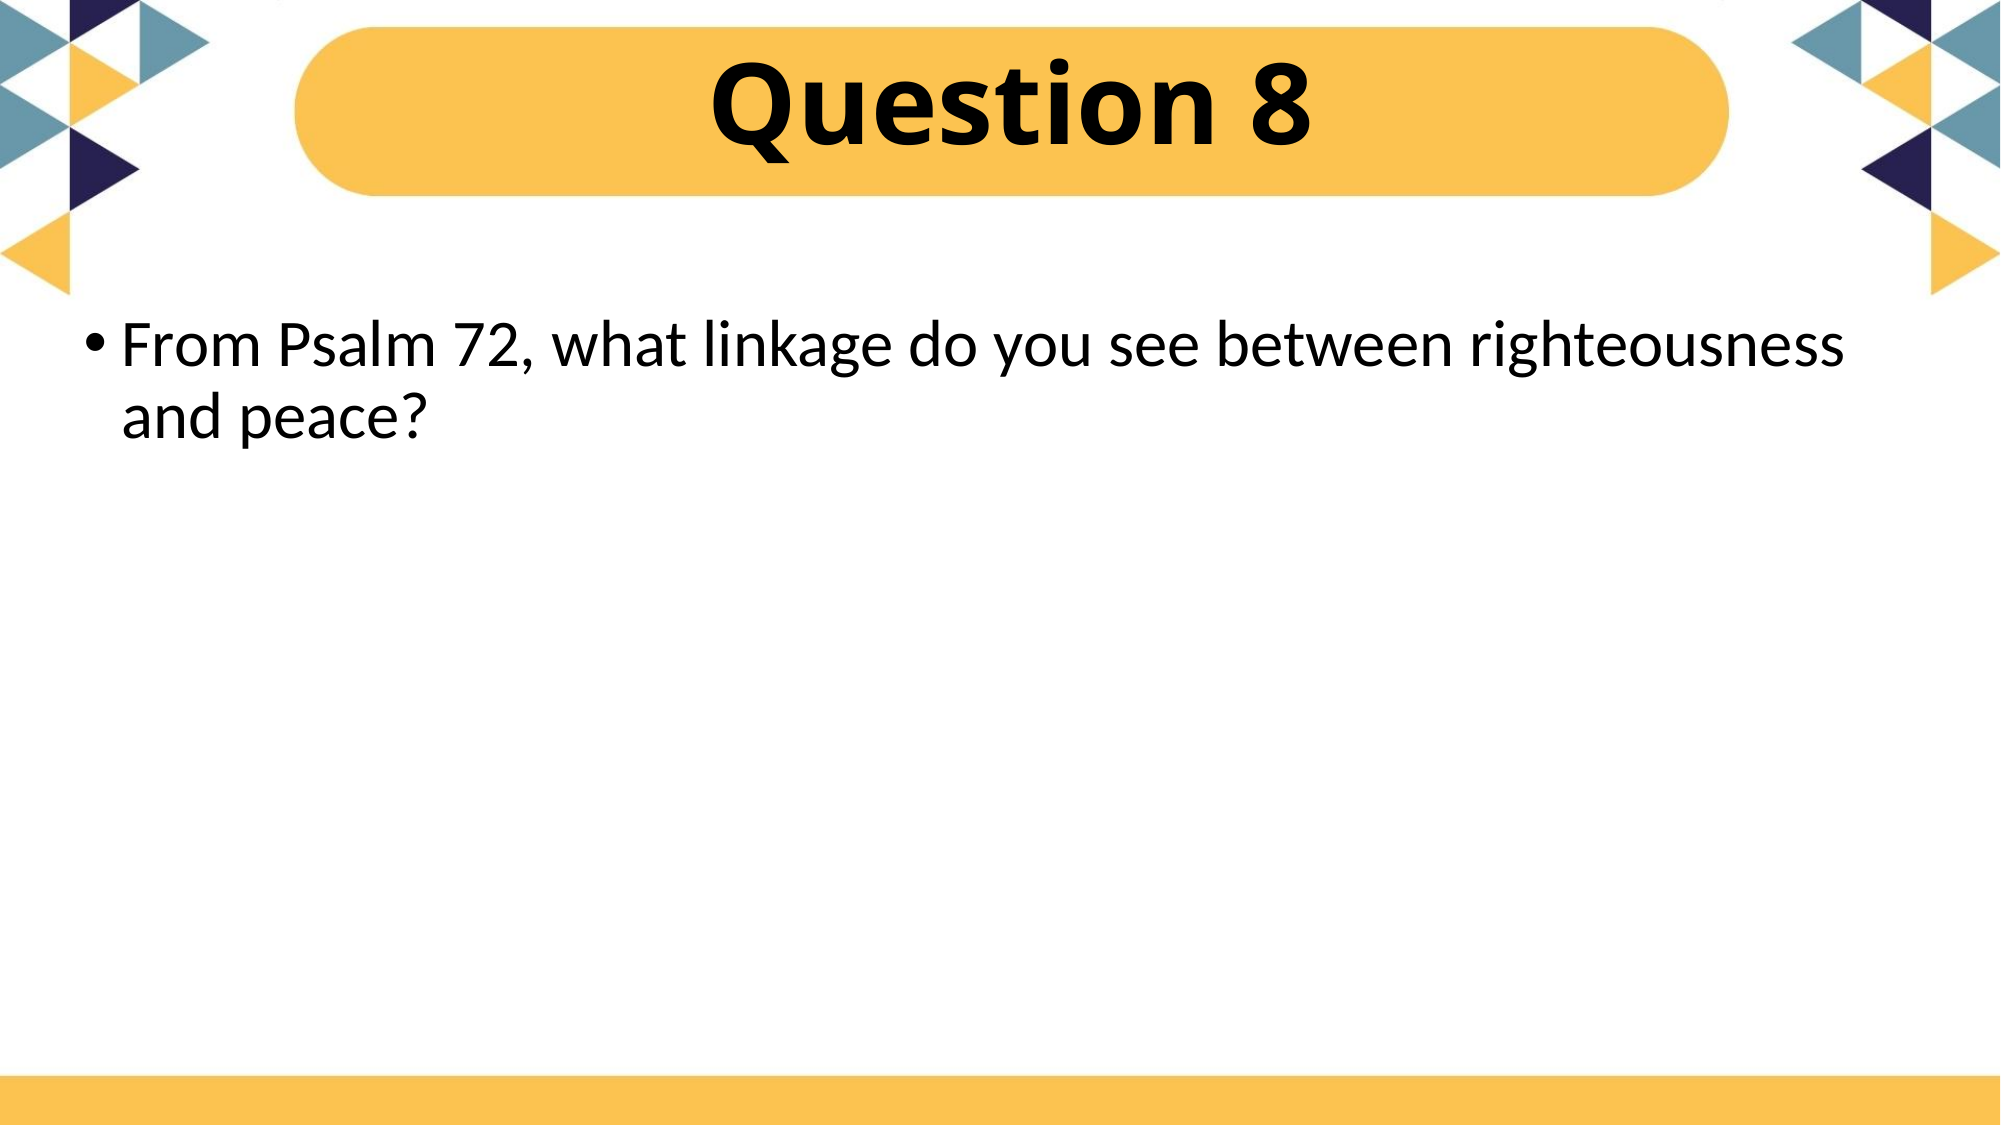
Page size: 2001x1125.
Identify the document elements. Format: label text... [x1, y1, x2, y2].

picture [0, 0, 2001, 1125]
list From Psalm 72, what linkage do you see between righteousness and peace? [68, 301, 1932, 1046]
title Question 8 [288, 0, 1735, 218]
